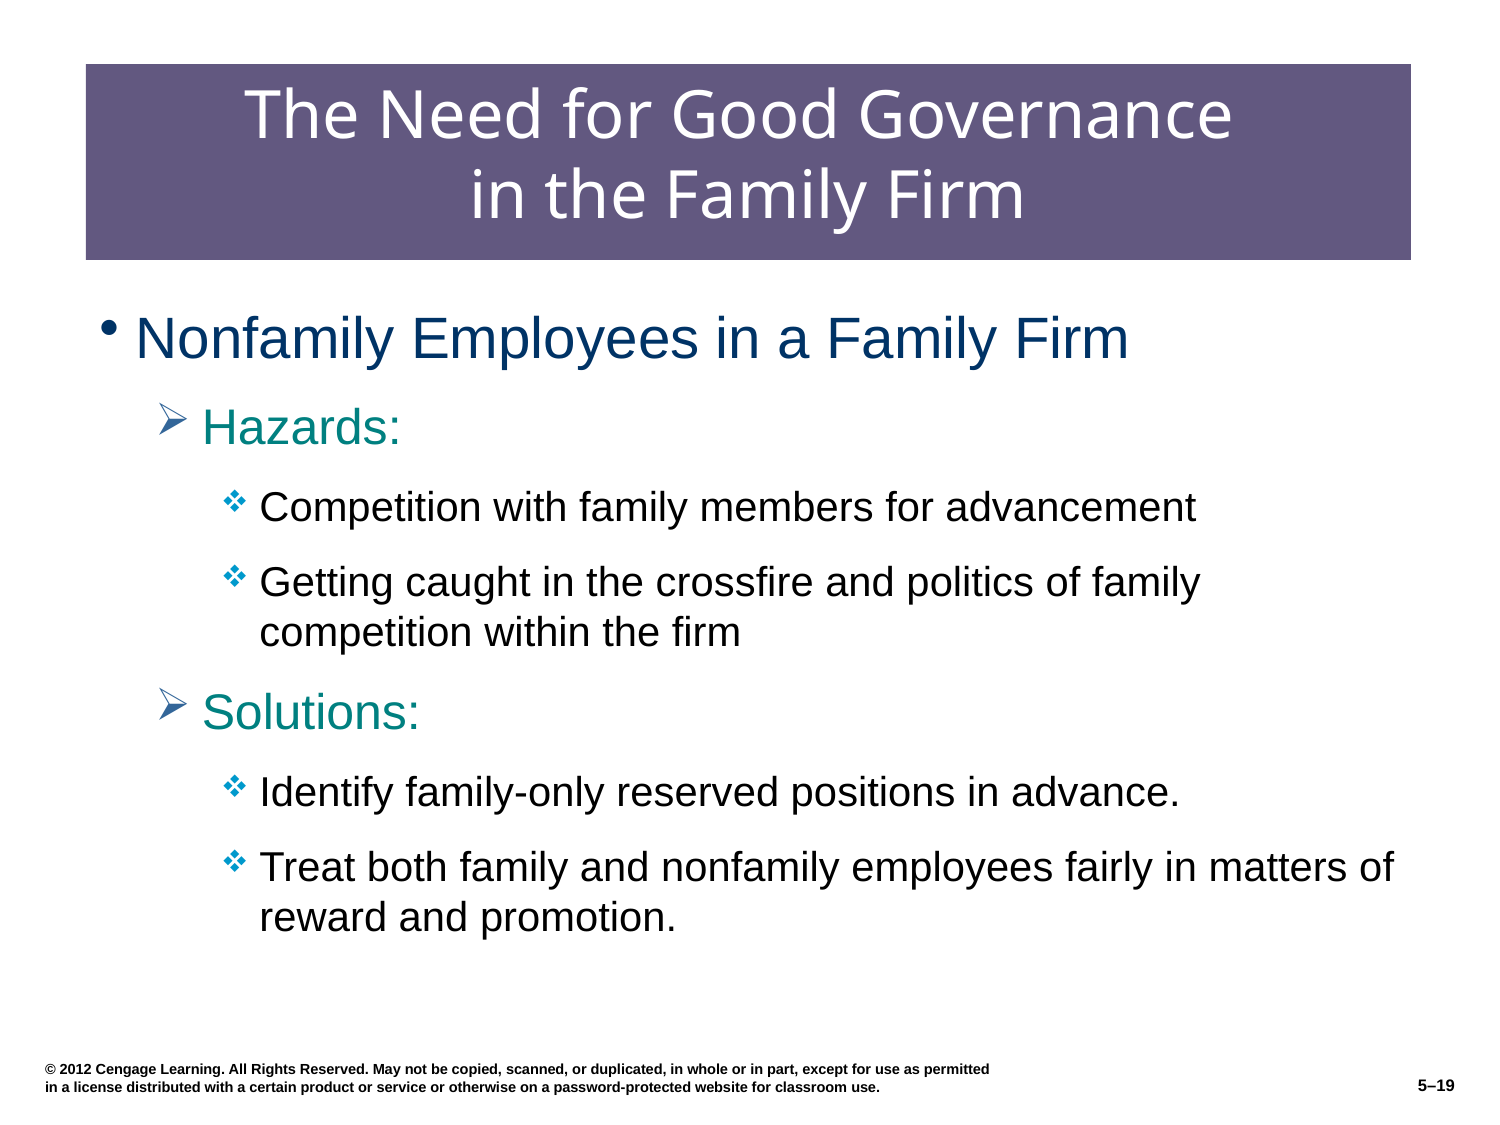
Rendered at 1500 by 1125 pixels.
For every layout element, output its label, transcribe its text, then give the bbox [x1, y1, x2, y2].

slide_number 5–19 [1092, 1042, 1455, 1103]
footer © 2012 Cengage Learning. All Rights Reserved. May not be copied, scanned, or duplicated, in whole or in part, except for use as permitted in a license distributed with a certain product or service or otherwise on a password-protected website for classroom use. [45, 1042, 1005, 1103]
list Nonfamily Employees in a Family Firm Hazards: Competition with family members for advancement Getting caught in the crossfire and politics of family competition within the firm Solutions: Identify family-only reserved positions in advance. Treat both family and nonfamily employees fairly in matters of reward and promotion. [84, 292, 1414, 1043]
title The Need for Good Governance in the Family Firm [85, 64, 1411, 260]
